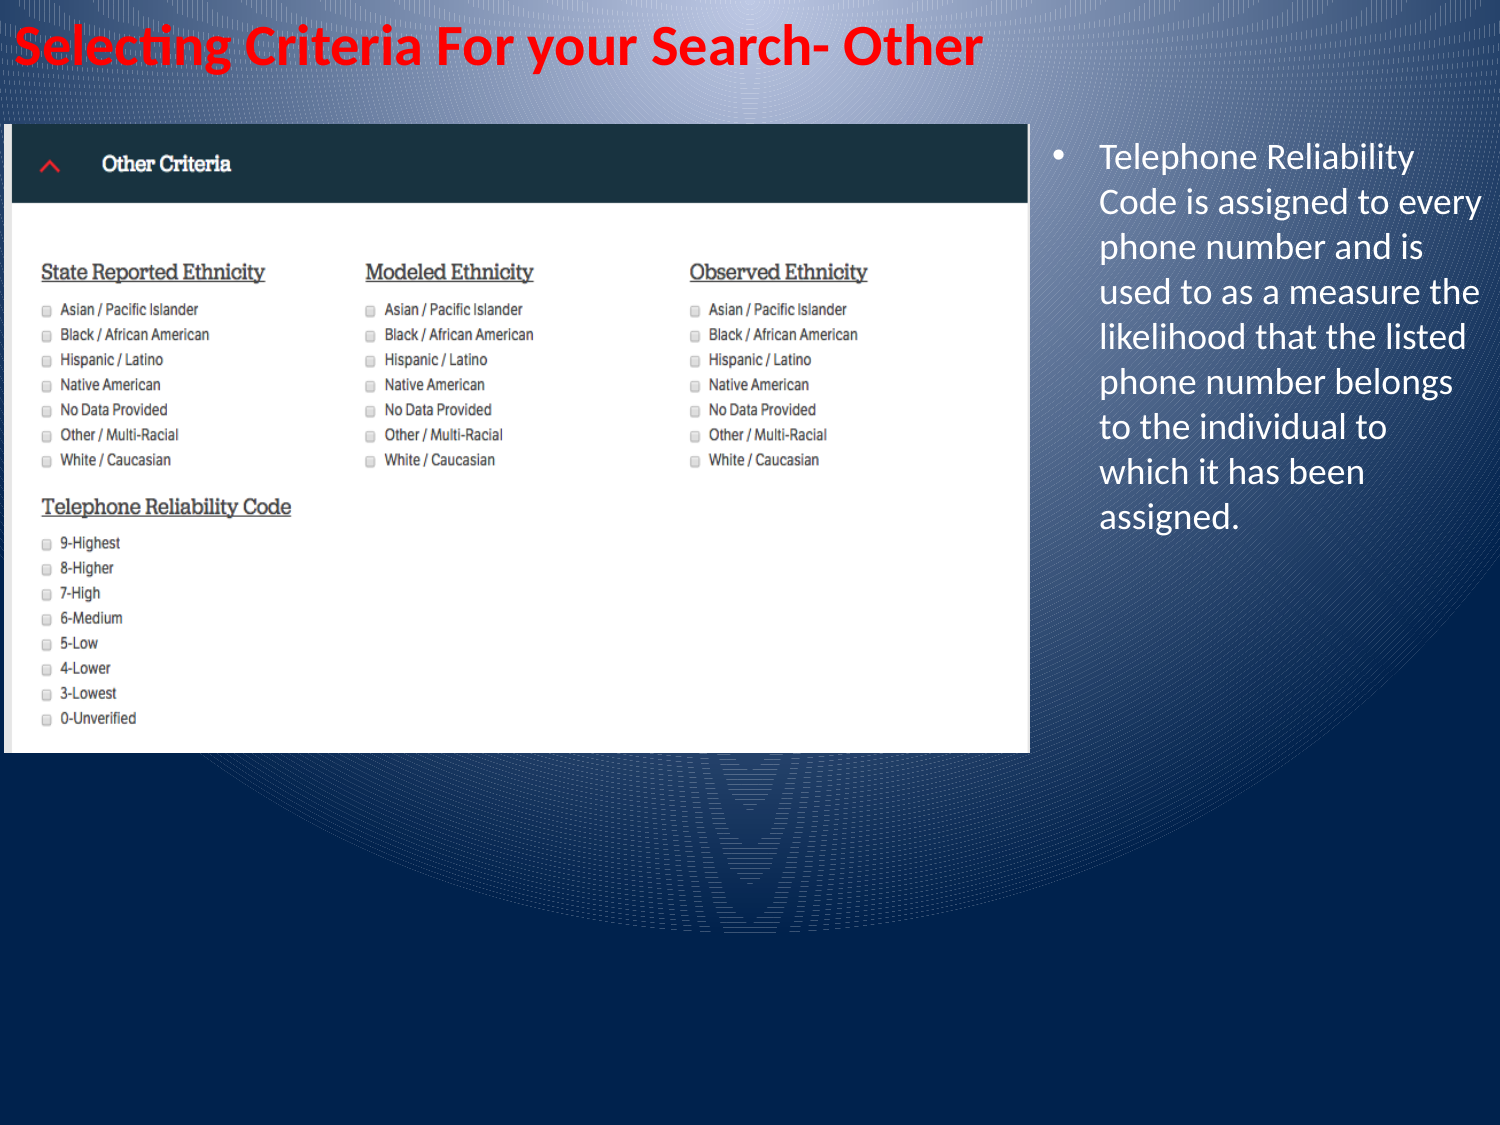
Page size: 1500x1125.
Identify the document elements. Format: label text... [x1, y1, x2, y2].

text_box Selecting Criteria For your Search- Other [0, 0, 1088, 85]
picture [4, 124, 1030, 753]
text_box Telephone Reliability Code is assigned to every phone number and is used to as a measure the likelihood that the listed phone number belongs to the individual to which it has been assigned. [1037, 124, 1500, 545]
